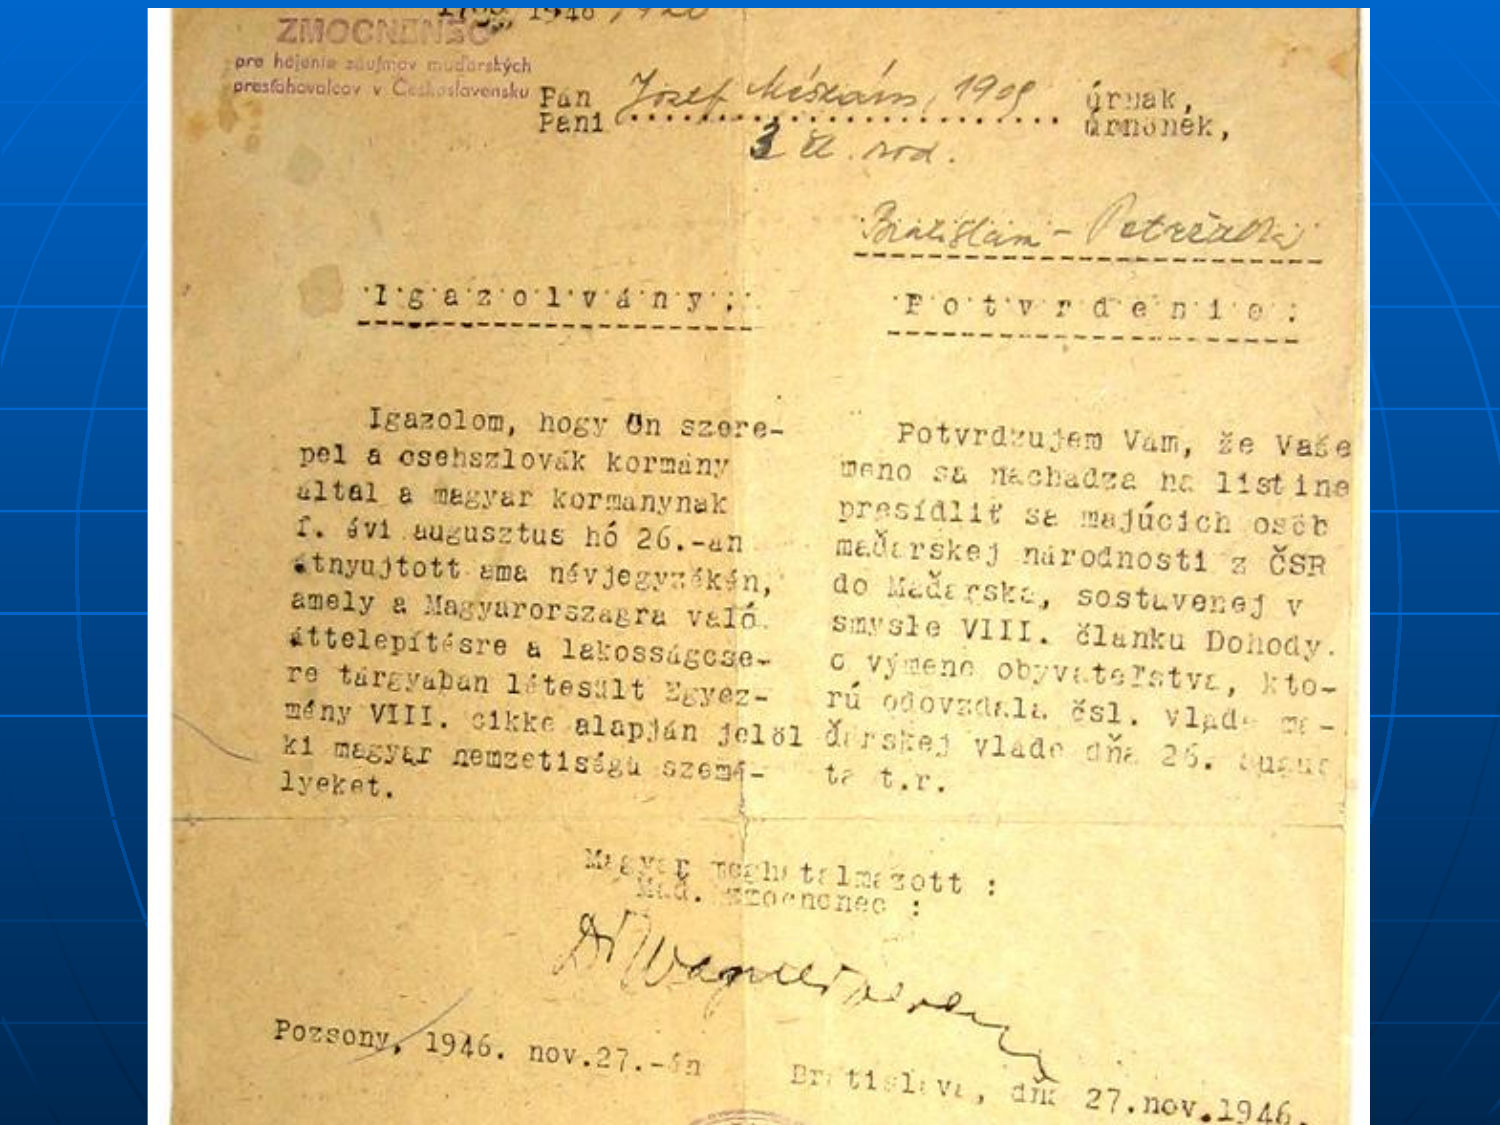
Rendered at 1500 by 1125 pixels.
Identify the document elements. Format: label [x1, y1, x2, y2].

picture [147, 8, 1370, 1125]
